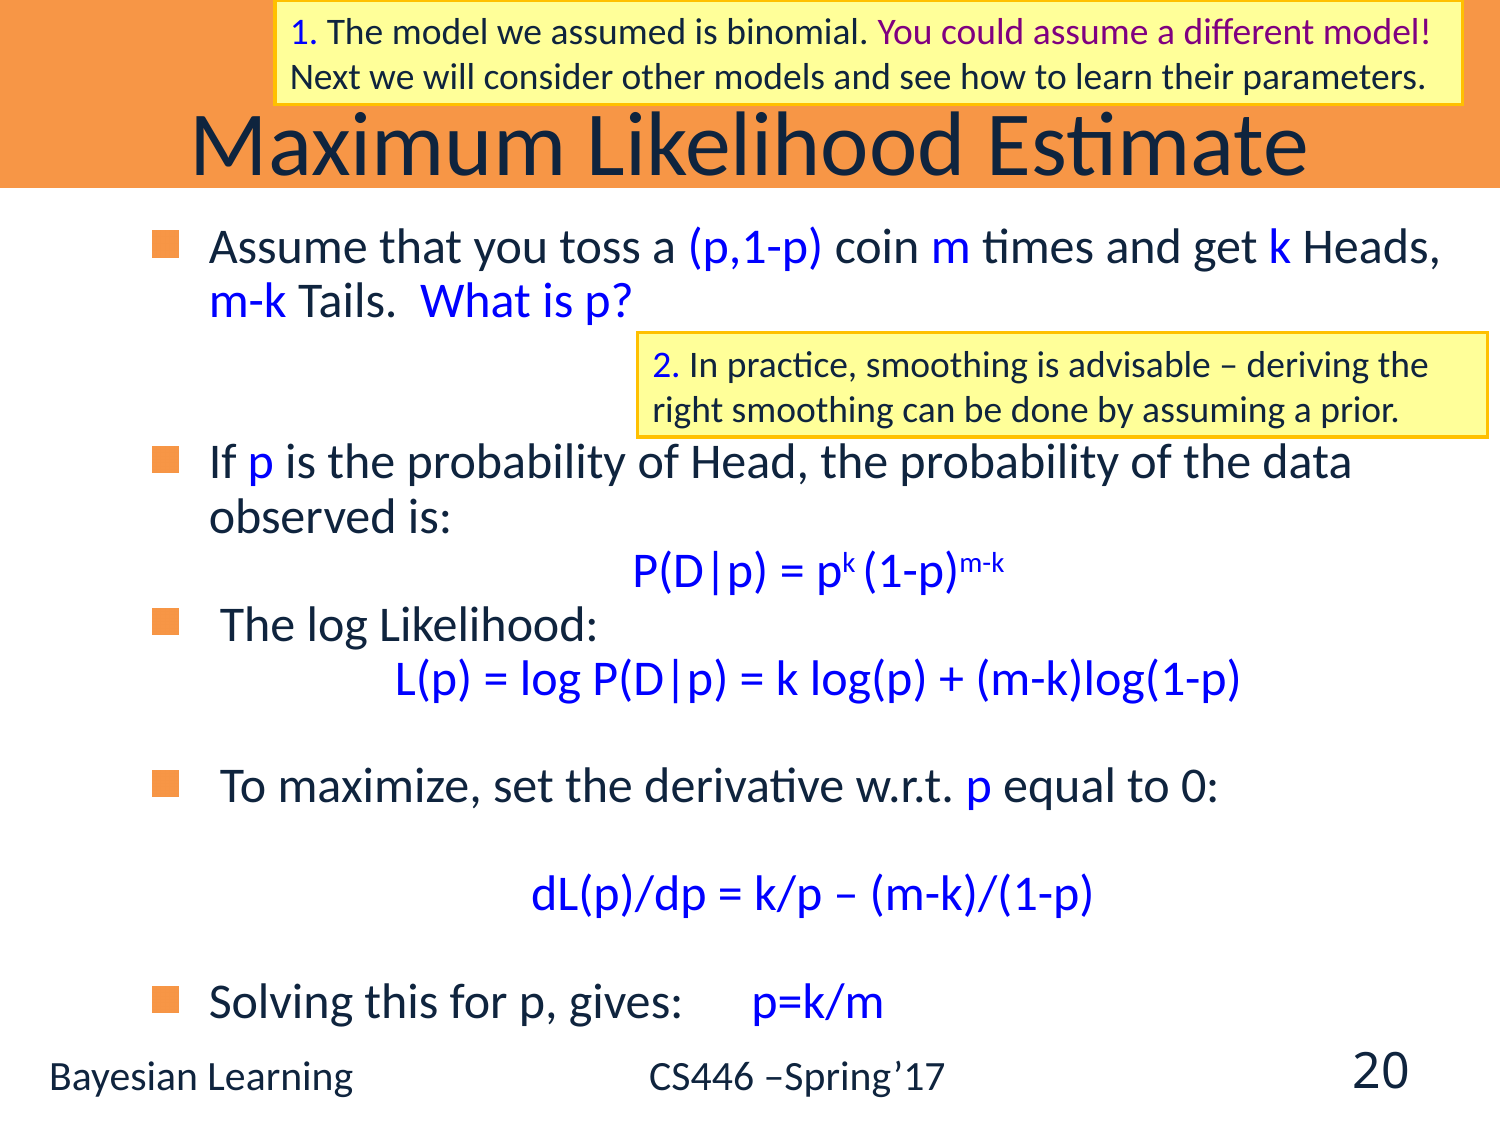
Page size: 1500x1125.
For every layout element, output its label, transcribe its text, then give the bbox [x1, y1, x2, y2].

list Assume that you toss a (p,1-p) coin m times and get k Heads, m-k Tails. What is p? If p is the probability of Head, the probability of the data observed is: P(D|p) = pk (1-p)m-k The log Likelihood: L(p) = log P(D|p) = k log(p) + (m-k)log(1-p) To maximize, set the derivative w.r.t. p equal to 0: dL(p)/dp = k/p – (m-k)/(1-p) Solving this for p, gives: p=k/m [137, 212, 1500, 1000]
text_box 1. The model we assumed is binomial. You could assume a different model! Next we will consider other models and see how to learn their parameters. [274, 0, 1463, 105]
title Maximum Likelihood Estimate [75, 45, 1425, 233]
picture [152, 446, 179, 473]
picture [152, 986, 179, 1013]
picture [152, 770, 179, 797]
slide_number 20 [1074, 1042, 1425, 1103]
picture [152, 608, 179, 635]
picture [152, 230, 179, 258]
text_box 2. In practice, smoothing is advisable – deriving the right smoothing can be done by assuming a prior. [637, 332, 1488, 437]
